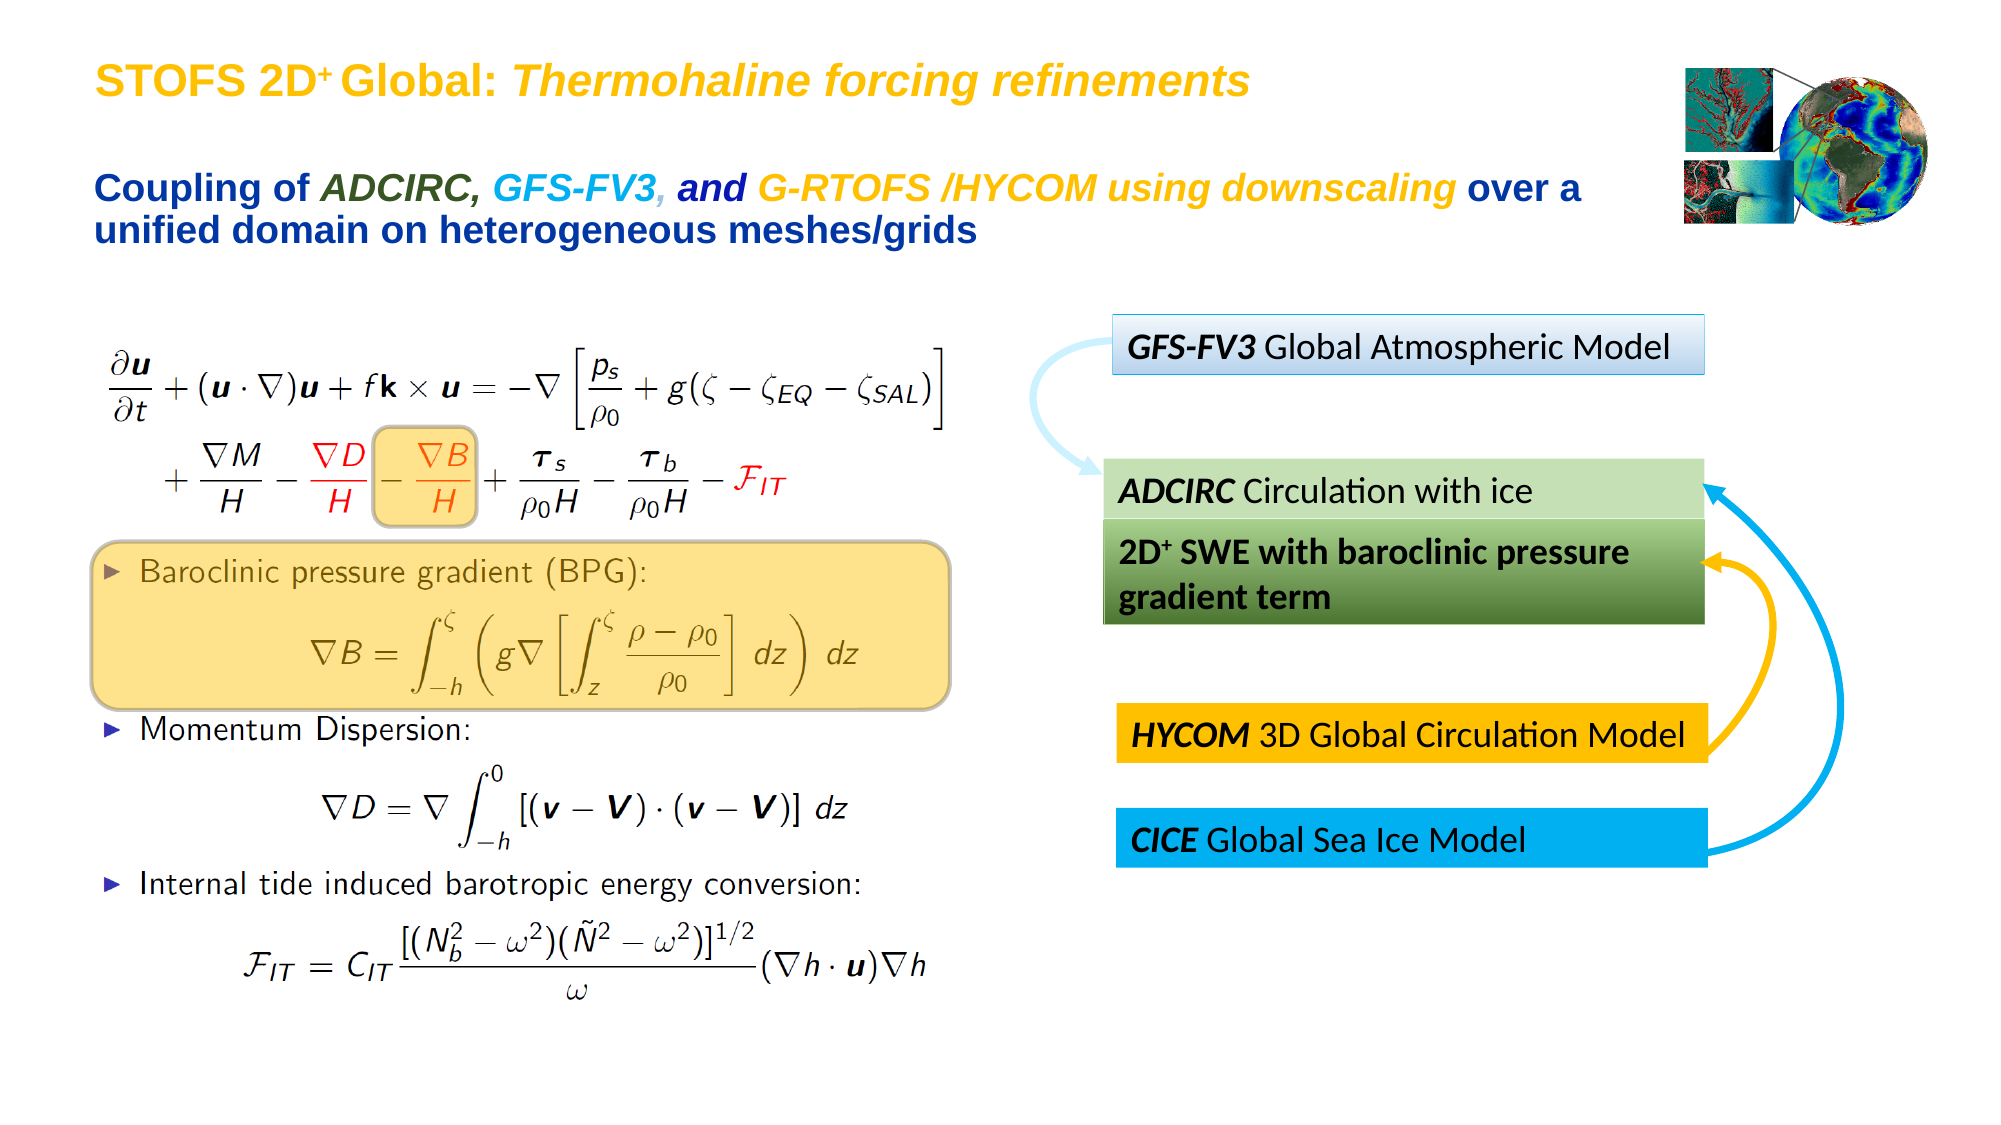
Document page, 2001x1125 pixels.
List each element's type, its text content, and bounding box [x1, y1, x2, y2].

text_box [1569, 483, 1841, 854]
text_box [948, 554, 952, 697]
text_box 2D+ SWE with baroclinic pressure gradient term [1103, 519, 1669, 625]
text_box GFS-FV3 Global Atmospheric Model [1112, 314, 1705, 375]
text_box HYCOM 3D Global Circulation Model [1116, 703, 1647, 763]
text_box [1032, 339, 1139, 476]
text_box Coupling of ADCIRC, GFS-FV3, and G-RTOFS /HYCOM using downscaling over a unified domain on heterogeneous meshes/grids [78, 135, 1678, 260]
picture [78, 341, 944, 1001]
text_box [1354, 519, 1358, 602]
text_box STOFS 2D+ Global: Thermohaline forcing refinements [79, 43, 1678, 134]
text_box ADCIRC Circulation with ice [1103, 458, 1705, 519]
text_box CICE Global Sea Ice Model [1116, 807, 1708, 868]
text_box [1683, 34, 1936, 267]
